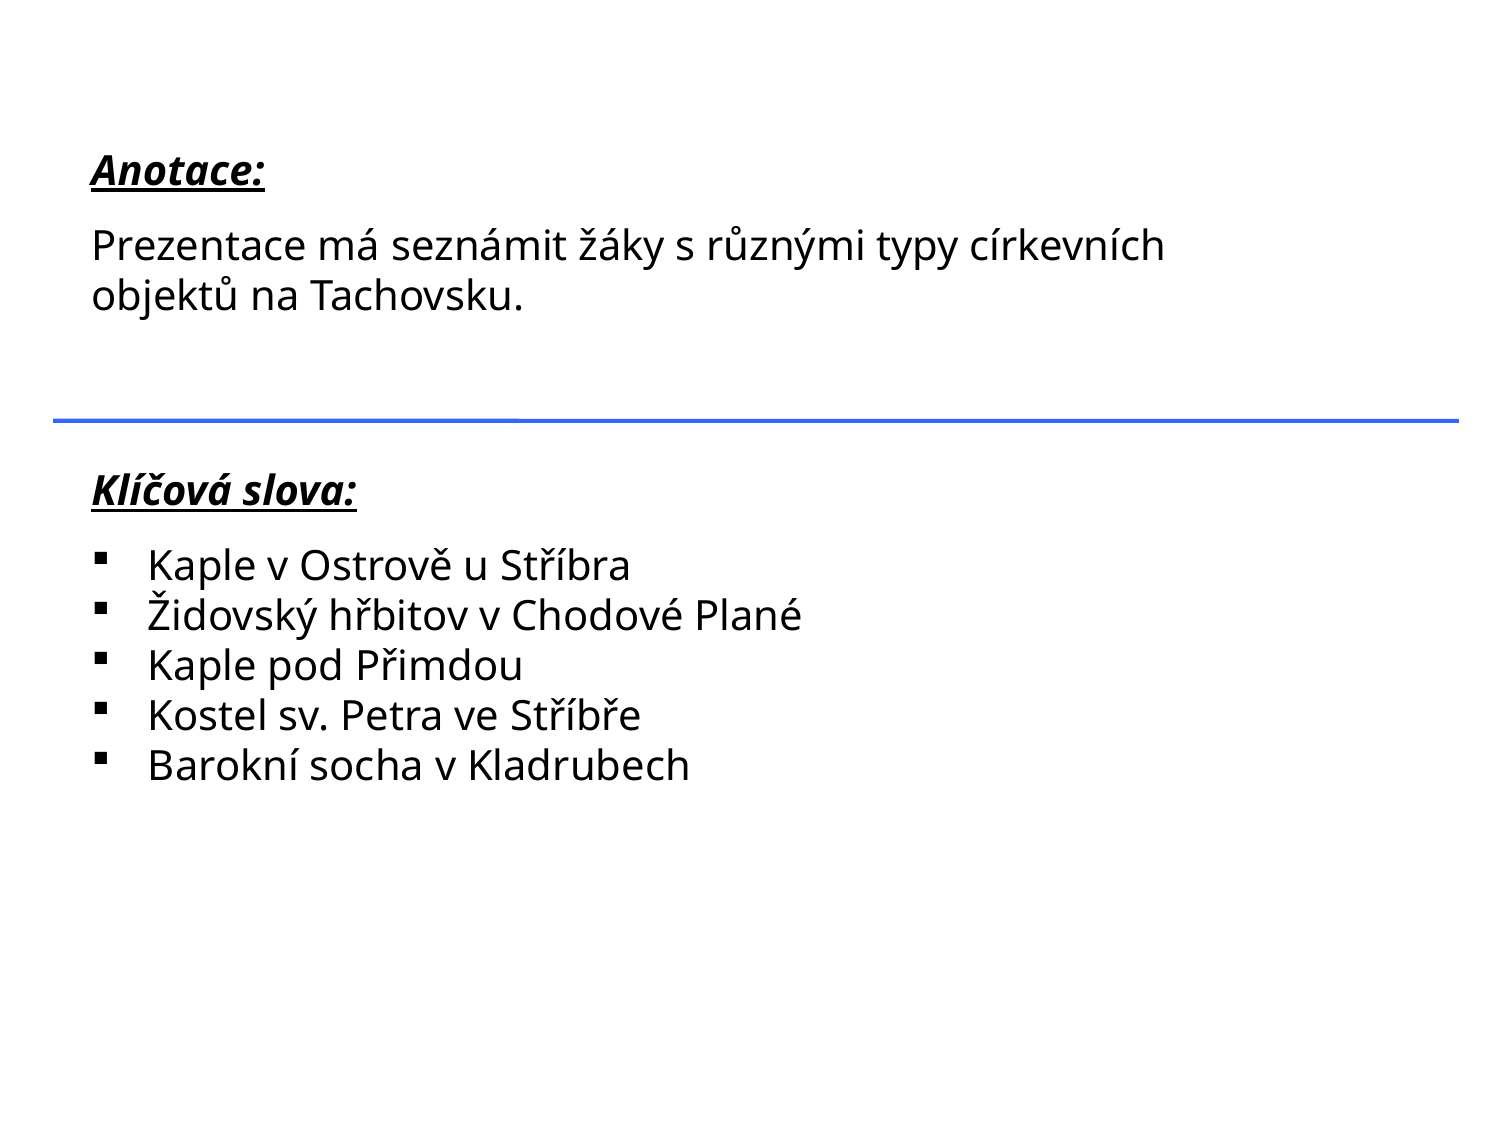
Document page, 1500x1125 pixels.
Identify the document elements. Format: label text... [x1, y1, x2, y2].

text_box Anotace: Prezentace má seznámit žáky s různými typy církevních objektů na Tachovsku. [76, 137, 1329, 325]
text_box Klíčová slova: Kaple v Ostrově u Stříbra Židovský hřbitov v Chodové Plané Kaple pod Přimdou Kostel sv. Petra ve Stříbře Barokní socha v Kladrubech [76, 456, 1427, 698]
